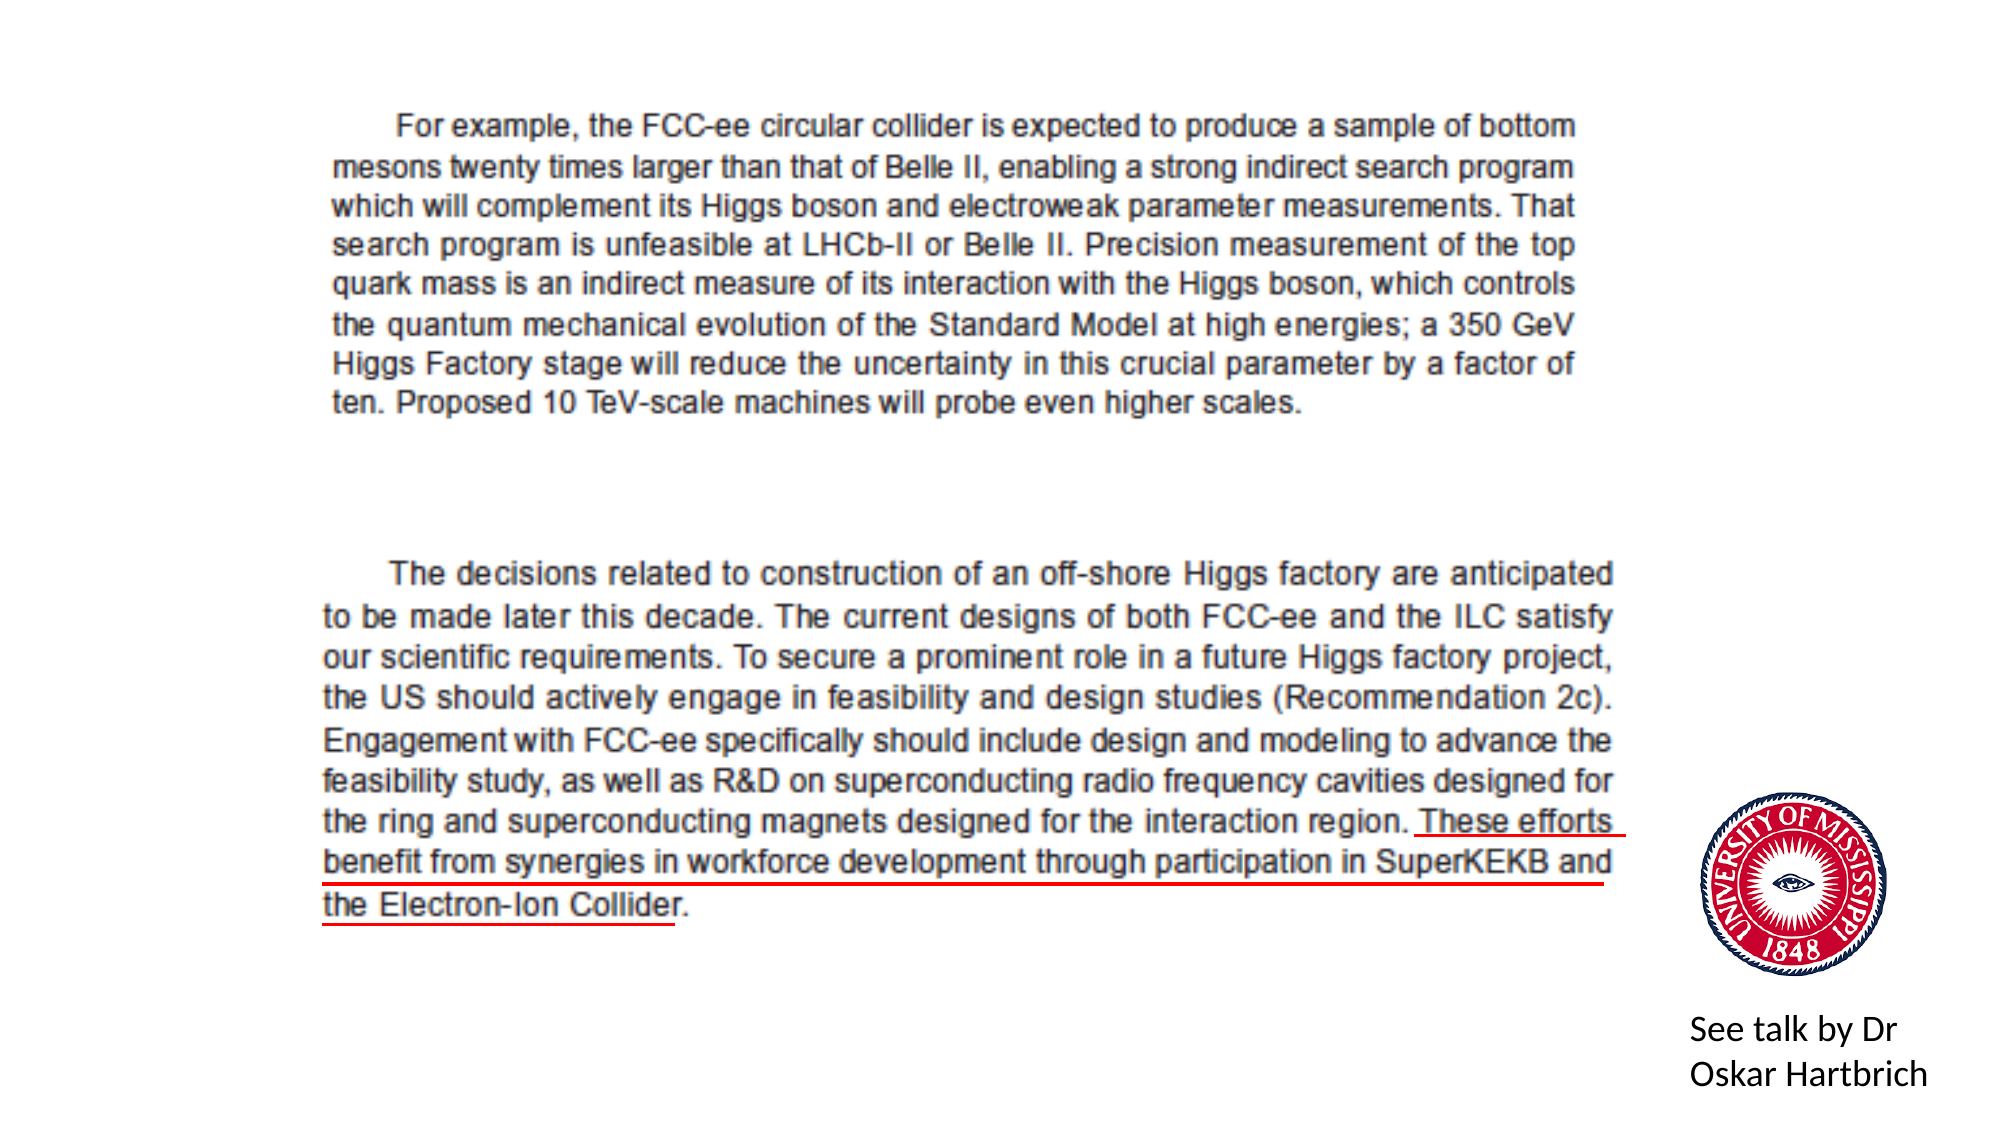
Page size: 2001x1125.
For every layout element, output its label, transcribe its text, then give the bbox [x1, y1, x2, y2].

picture [1698, 791, 1887, 977]
picture [322, 108, 1604, 427]
picture [250, 540, 1676, 925]
text_box See talk by Dr Oskar Hartbrich [1675, 996, 1965, 1102]
